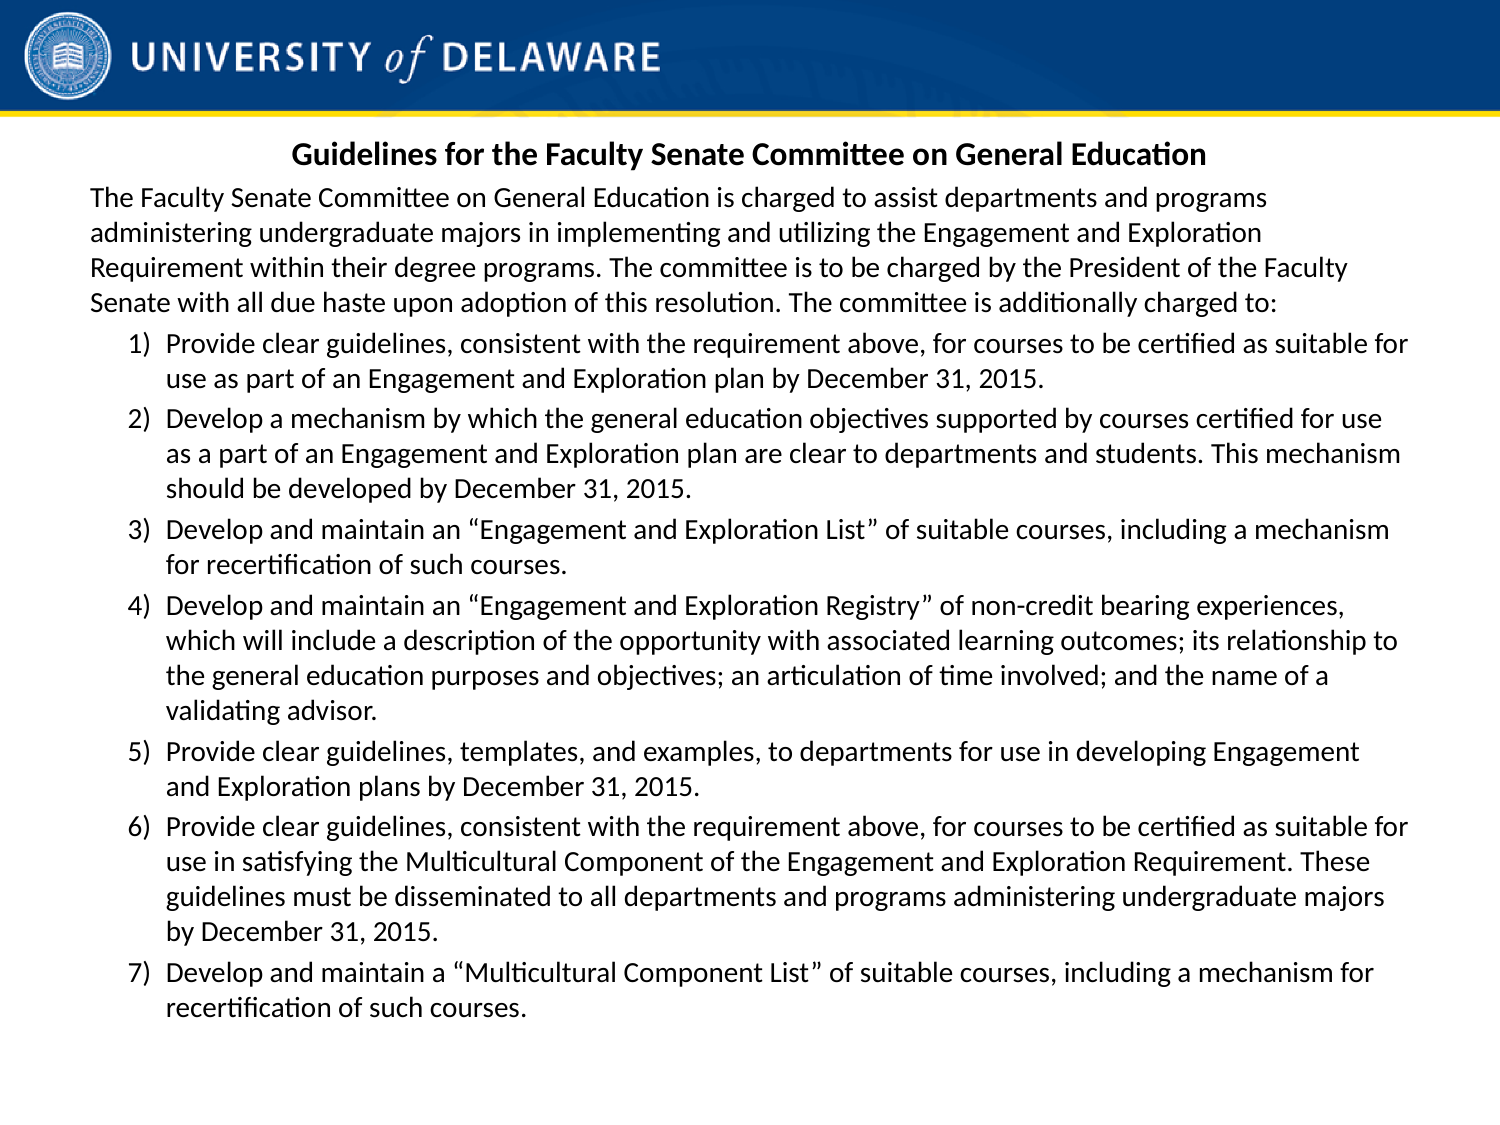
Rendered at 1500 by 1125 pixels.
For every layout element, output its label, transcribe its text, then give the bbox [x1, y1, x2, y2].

list Guidelines for the Faculty Senate Committee on General Education The Faculty Senate Committee on General Education is charged to assist departments and programs administering undergraduate majors in implementing and utilizing the Engagement and Exploration Requirement within their degree programs. The committee is to be charged by the President of the Faculty Senate with all due haste upon adoption of this resolution. The committee is additionally charged to: Provide clear guidelines, consistent with the requirement above, for courses to be certified as suitable for use as part of an Engagement and Exploration plan by December 31, 2015. Develop a mechanism by which the general education objectives supported by courses certified for use as a part of an Engagement and Exploration plan are clear to departments and students. This mechanism should be developed by December 31, 2015. Develop and maintain an “Engagement and Exploration List” of suitable courses, including a mechanism for recertification of such courses. Develop and maintain an “Engagement and Exploration Registry” of non-credit bearing experiences, which will include a description of the opportunity with associated learning outcomes; its relationship to the general education purposes and objectives; an articulation of time involved; and the name of a validating advisor. Provide clear guidelines, templates, and examples, to departments for use in developing Engagement and Exploration plans by December 31, 2015. Provide clear guidelines, consistent with the requirement above, for courses to be certified as suitable for use in satisfying the Multicultural Component of the Engagement and Exploration Requirement. These guidelines must be disseminated to all departments and programs administering undergraduate majors by December 31, 2015. Develop and maintain a “Multicultural Component List” of suitable courses, including a mechanism for recertification of such courses. [75, 125, 1425, 1125]
picture [0, 0, 1500, 118]
